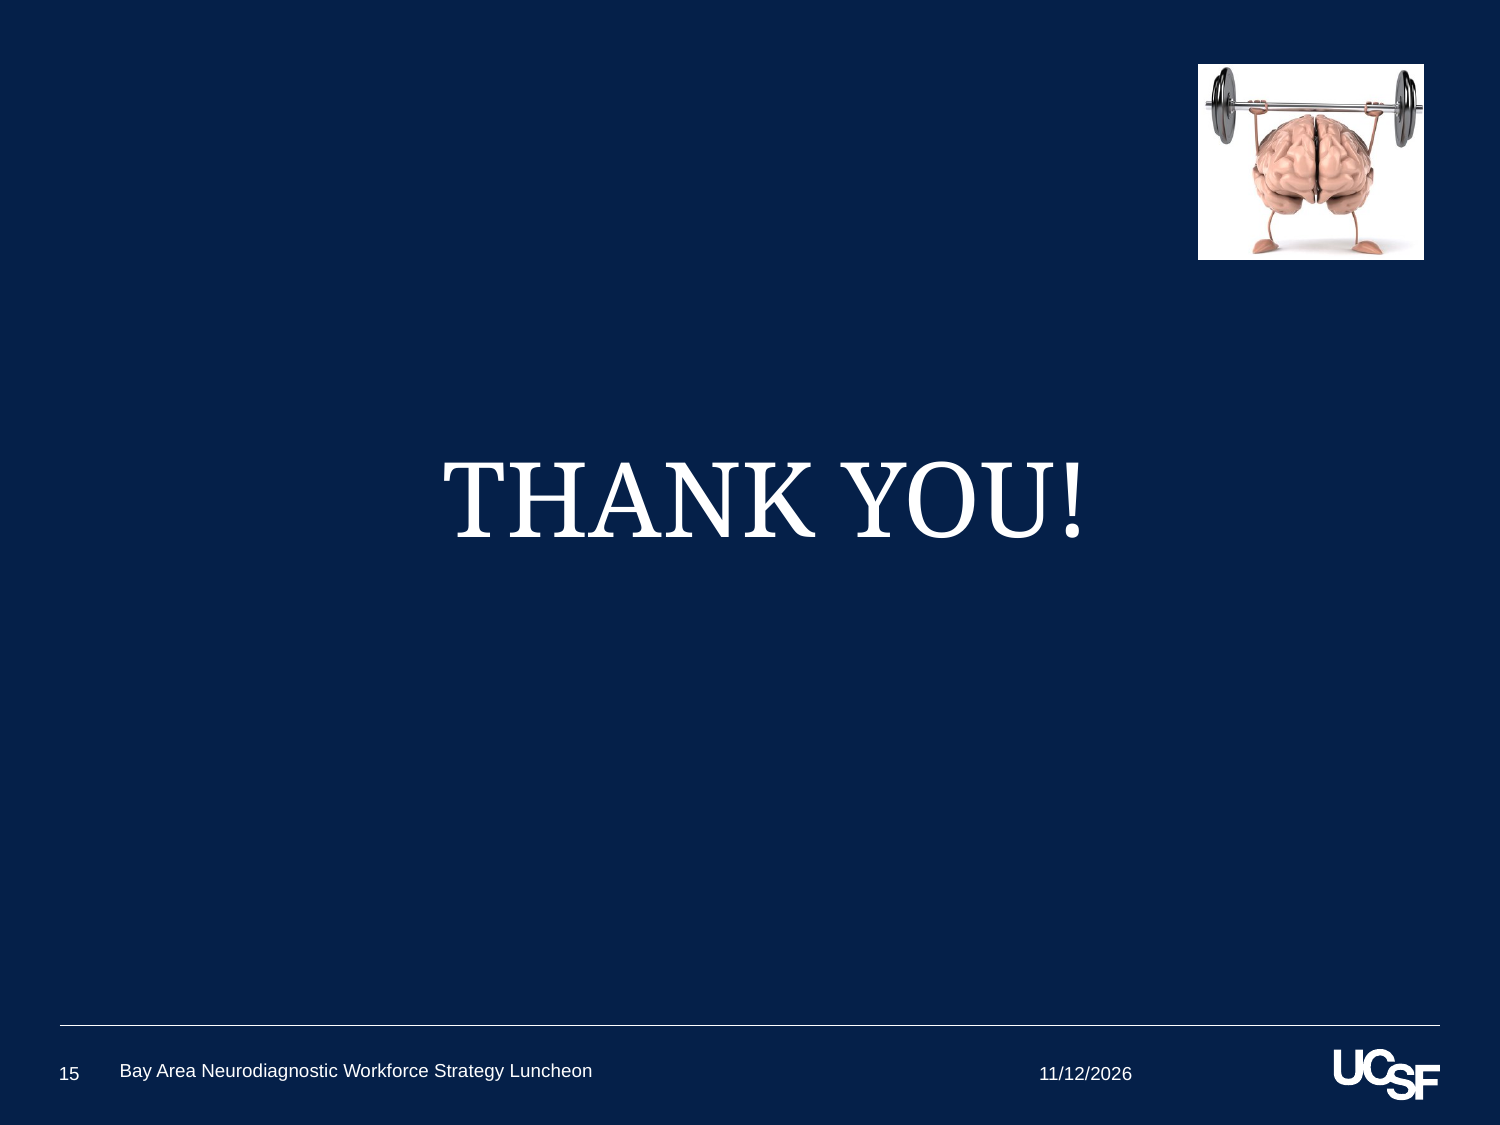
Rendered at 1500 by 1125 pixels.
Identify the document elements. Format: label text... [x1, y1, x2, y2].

slide_number 15 [58, 1058, 100, 1085]
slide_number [1039, 1058, 1192, 1084]
picture [1198, 64, 1424, 261]
list THANK YOU! [83, 199, 1450, 858]
footer Bay Area Neurodiagnostic Workforce Strategy Luncheon [119, 1058, 827, 1082]
